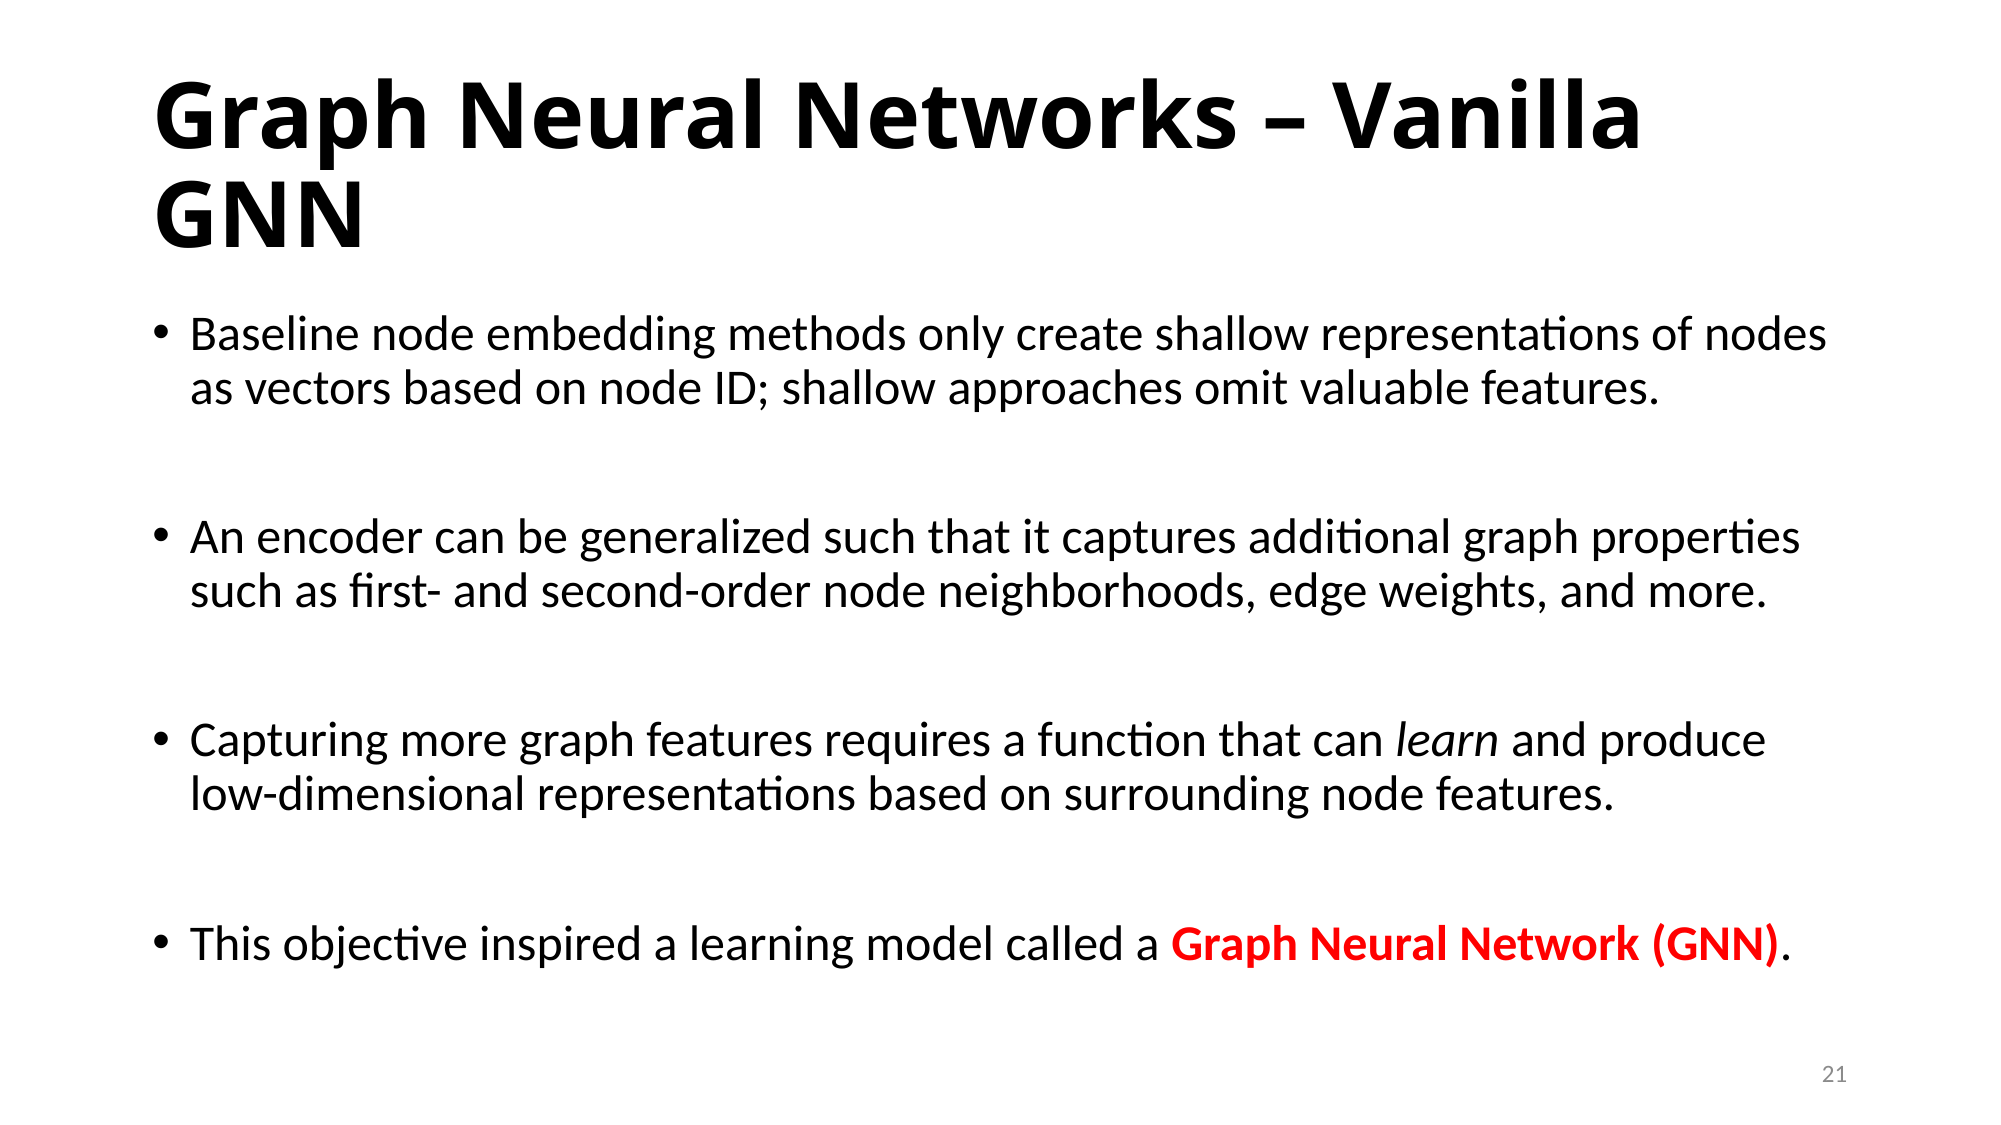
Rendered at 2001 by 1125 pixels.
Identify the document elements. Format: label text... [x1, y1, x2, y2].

slide_number 21 [1412, 1042, 1863, 1103]
list Baseline node embedding methods only create shallow representations of nodes as vectors based on node ID; shallow approaches omit valuable features. An encoder can be generalized such that it captures additional graph properties such as first- and second-order node neighborhoods, edge weights, and more. Capturing more graph features requires a function that can learn and produce low-dimensional representations based on surrounding node features. This objective inspired a learning model called a Graph Neural Network (GNN). [137, 299, 1863, 1014]
title Graph Neural Networks – Vanilla GNN [137, 59, 1863, 278]
